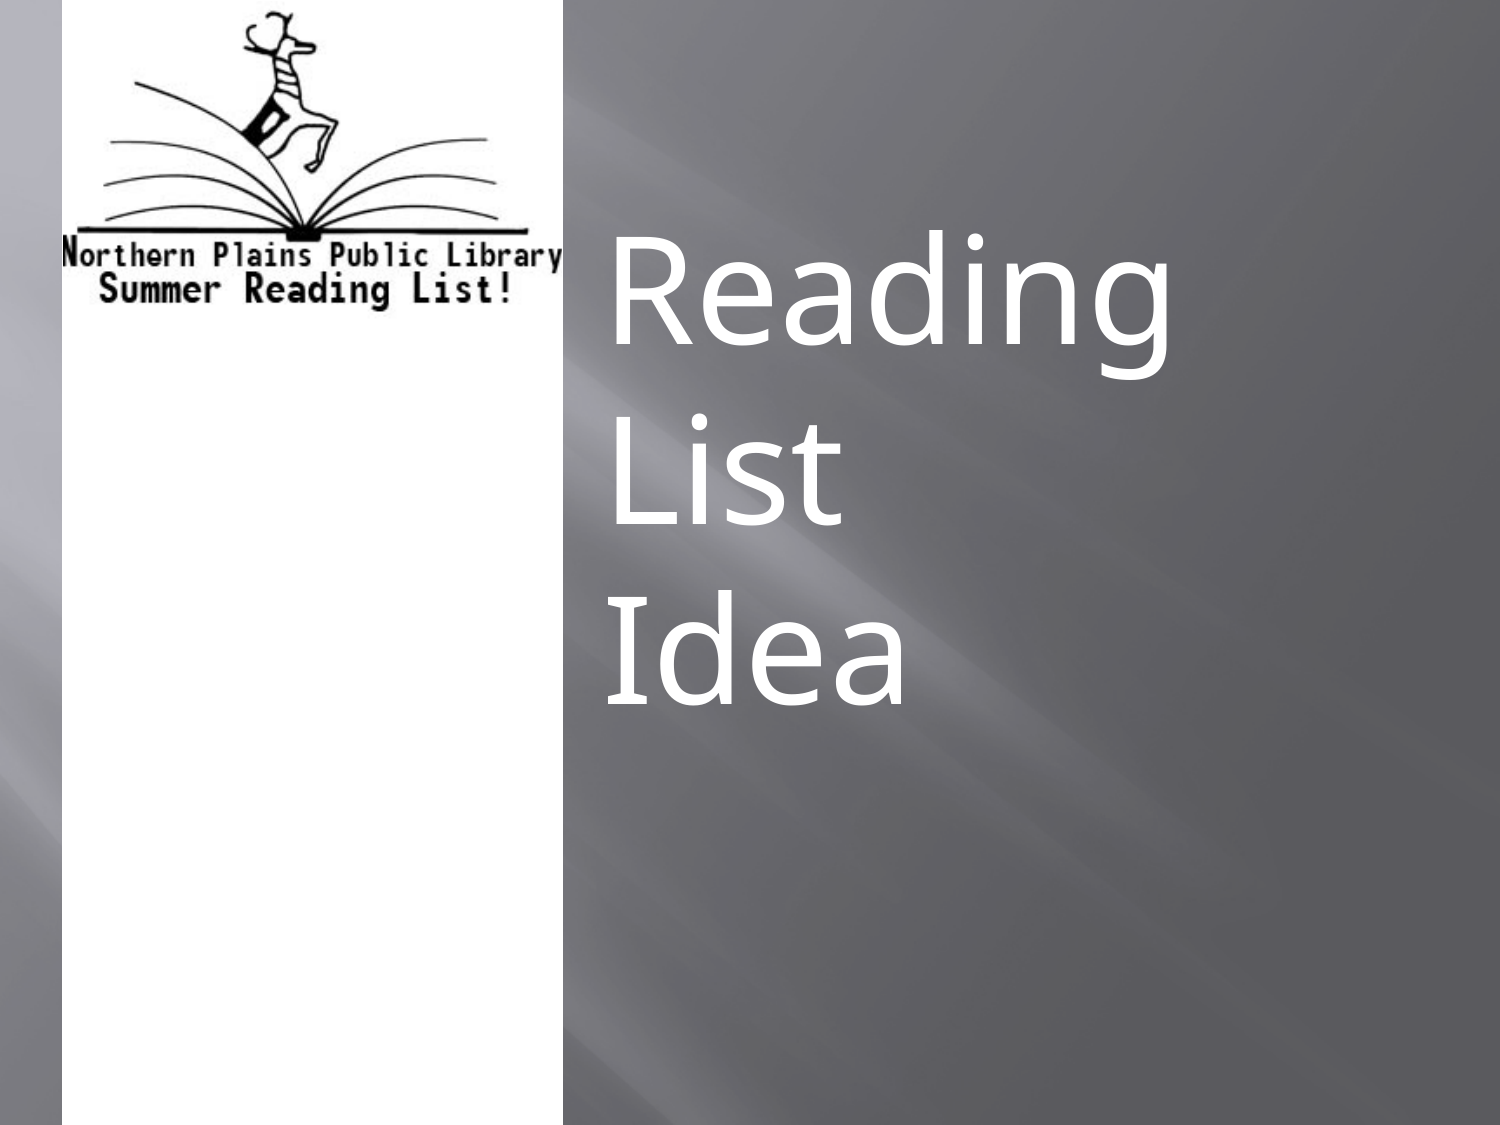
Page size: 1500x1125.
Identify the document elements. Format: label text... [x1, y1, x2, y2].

picture [62, 0, 563, 1125]
text_box Reading List Idea [607, 187, 1475, 743]
